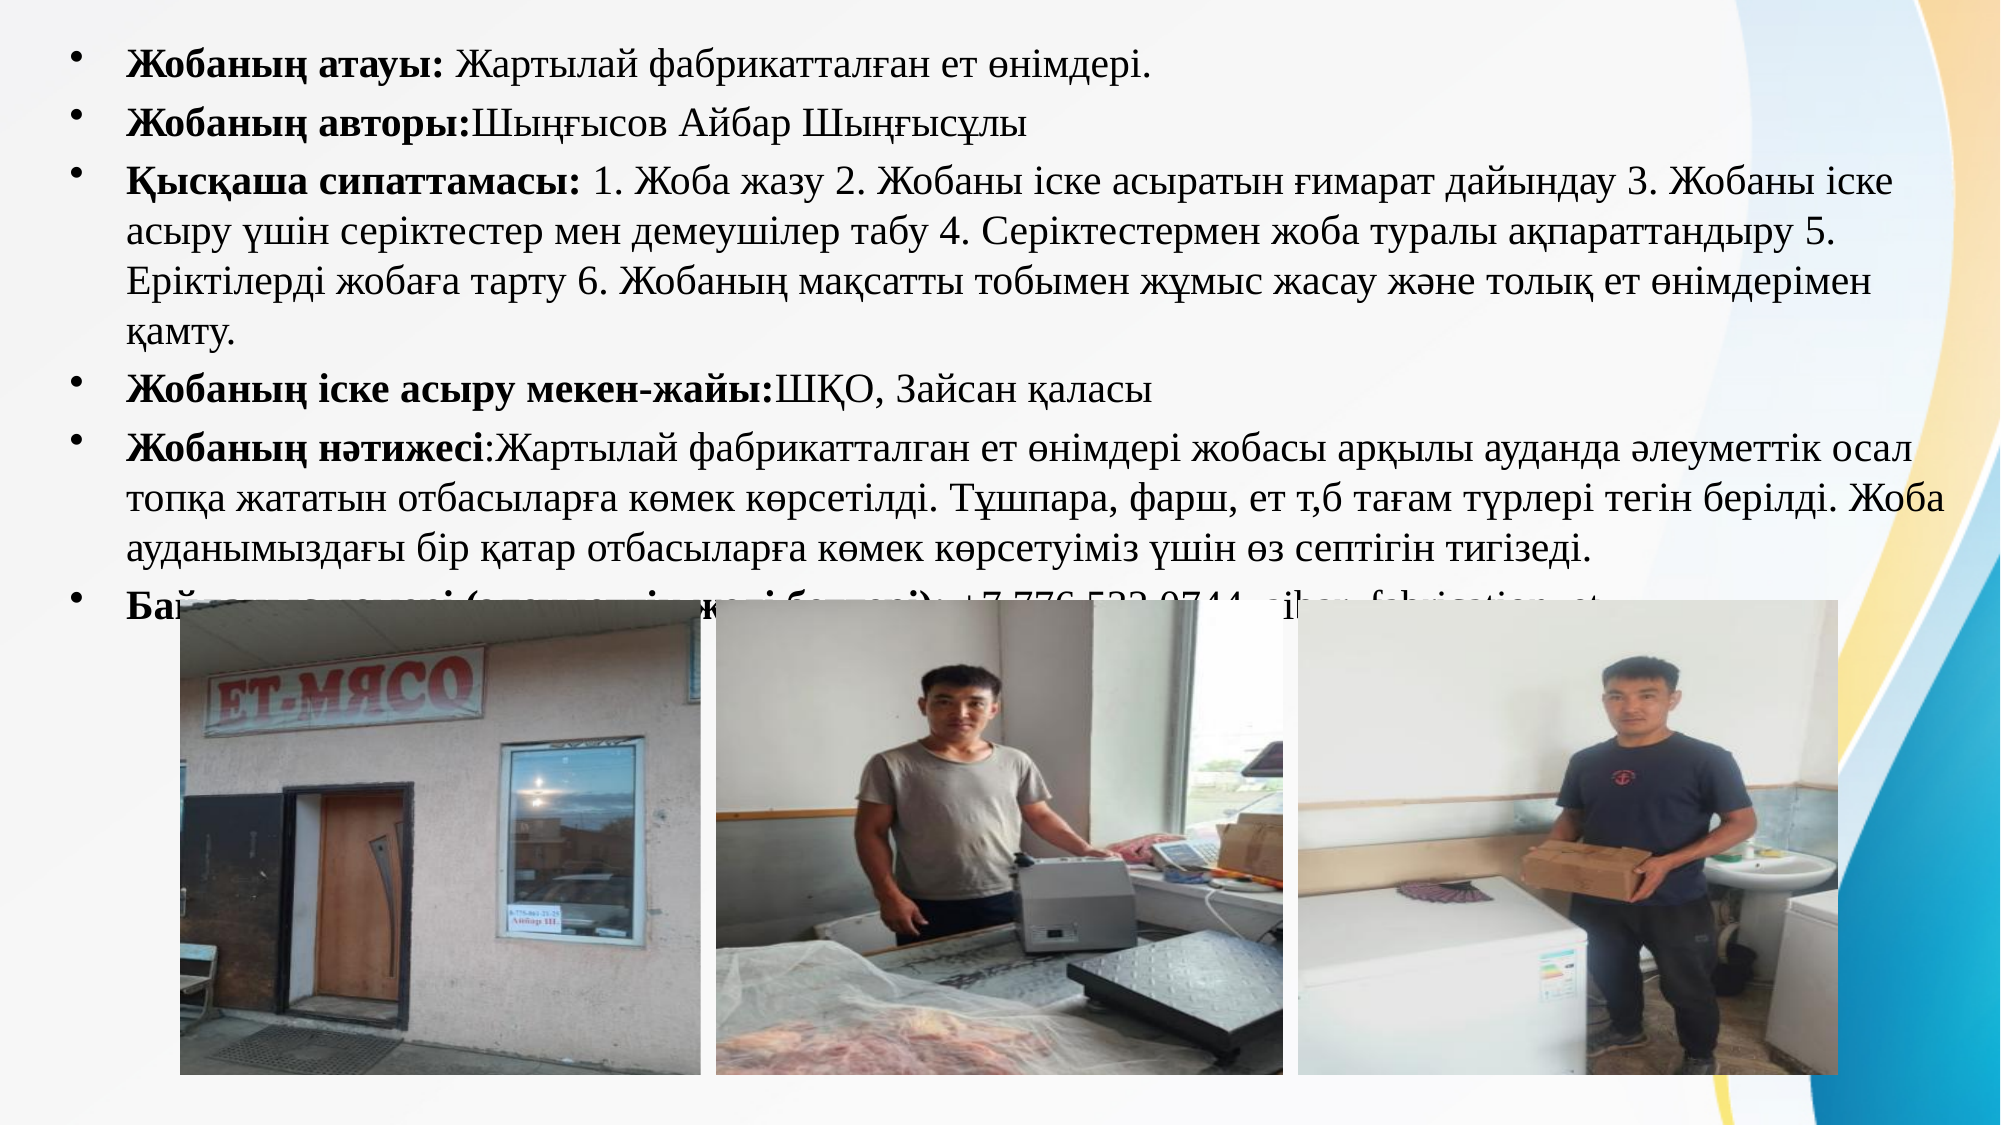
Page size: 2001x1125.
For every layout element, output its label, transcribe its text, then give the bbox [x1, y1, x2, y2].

list Жобаның атауы: Жартылай фабрикатталған ет өнімдері. Жобаның авторы:Шыңғысов Айбар Шыңғысұлы Қысқаша сипаттамасы: 1. Жоба жазу 2. Жобаны іске асыратын ғимарат дайындау 3. Жобаны іске асыру үшін серіктестер мен демеушілер табу 4. Серіктестермен жоба туралы ақпараттандыру 5. Еріктілерді жобаға тарту 6. Жобаның мақсатты тобымен жұмыс жасау және толық ет өнімдерімен қамту. Жобаның іске асыру мекен-жайы:ШҚО, Зайсан қаласы Жобаның нәтижесі:Жартылай фабрикатталган ет өнімдері жобасы арқылы ауданда әлеуметтік осал топқа жататын отбасыларға көмек көрсетілді. Тұшпара, фарш, ет т,б тағам түрлері тегін берілді. Жоба ауданымыздағы бір қатар отбасыларға көмек көрсетуіміз үшін өз септігін тигізеді. Байланыс номері (әлеуметтік желі беттері): +7 776 532 0744, aibar_fabrication_et [54, 28, 2000, 651]
picture [0, 0, 2001, 1125]
